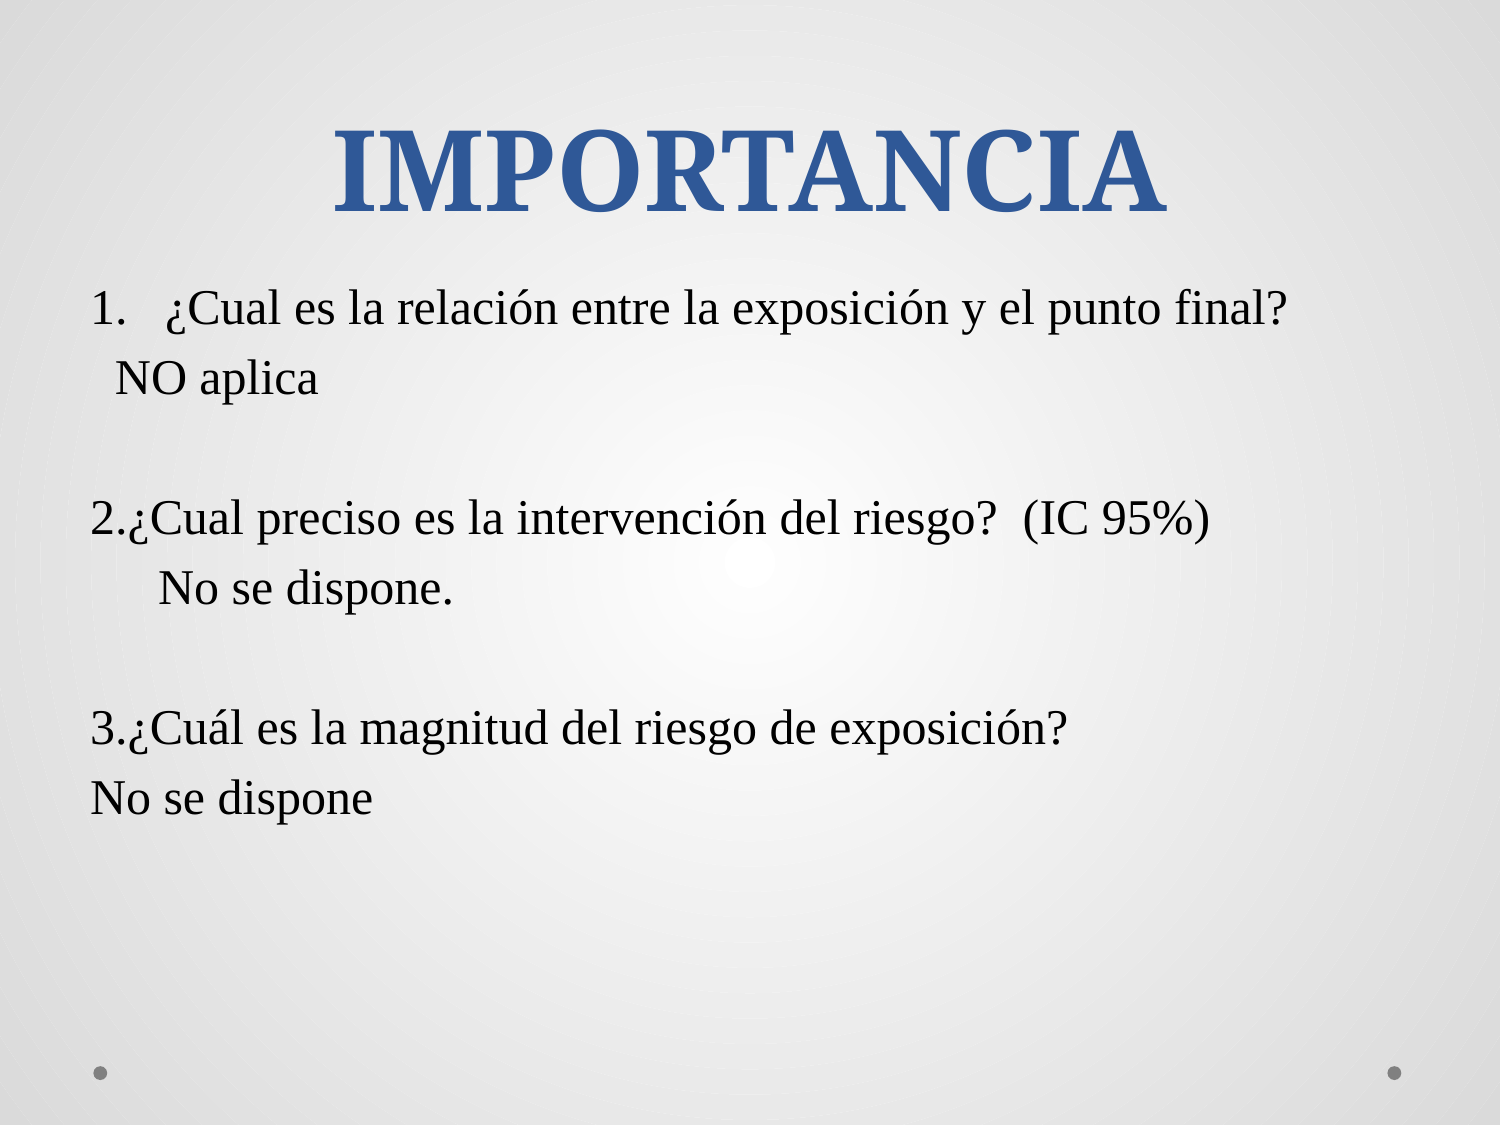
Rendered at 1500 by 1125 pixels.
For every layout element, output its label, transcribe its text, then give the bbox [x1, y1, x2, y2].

list ¿Cual es la relación entre la exposición y el punto final? NO aplica 2.¿Cual preciso es la intervención del riesgo? (IC 95%) No se dispone. 3.¿Cuál es la magnitud del riesgo de exposición? No se dispone [75, 267, 1425, 977]
title IMPORTANCIA [75, 66, 1425, 242]
